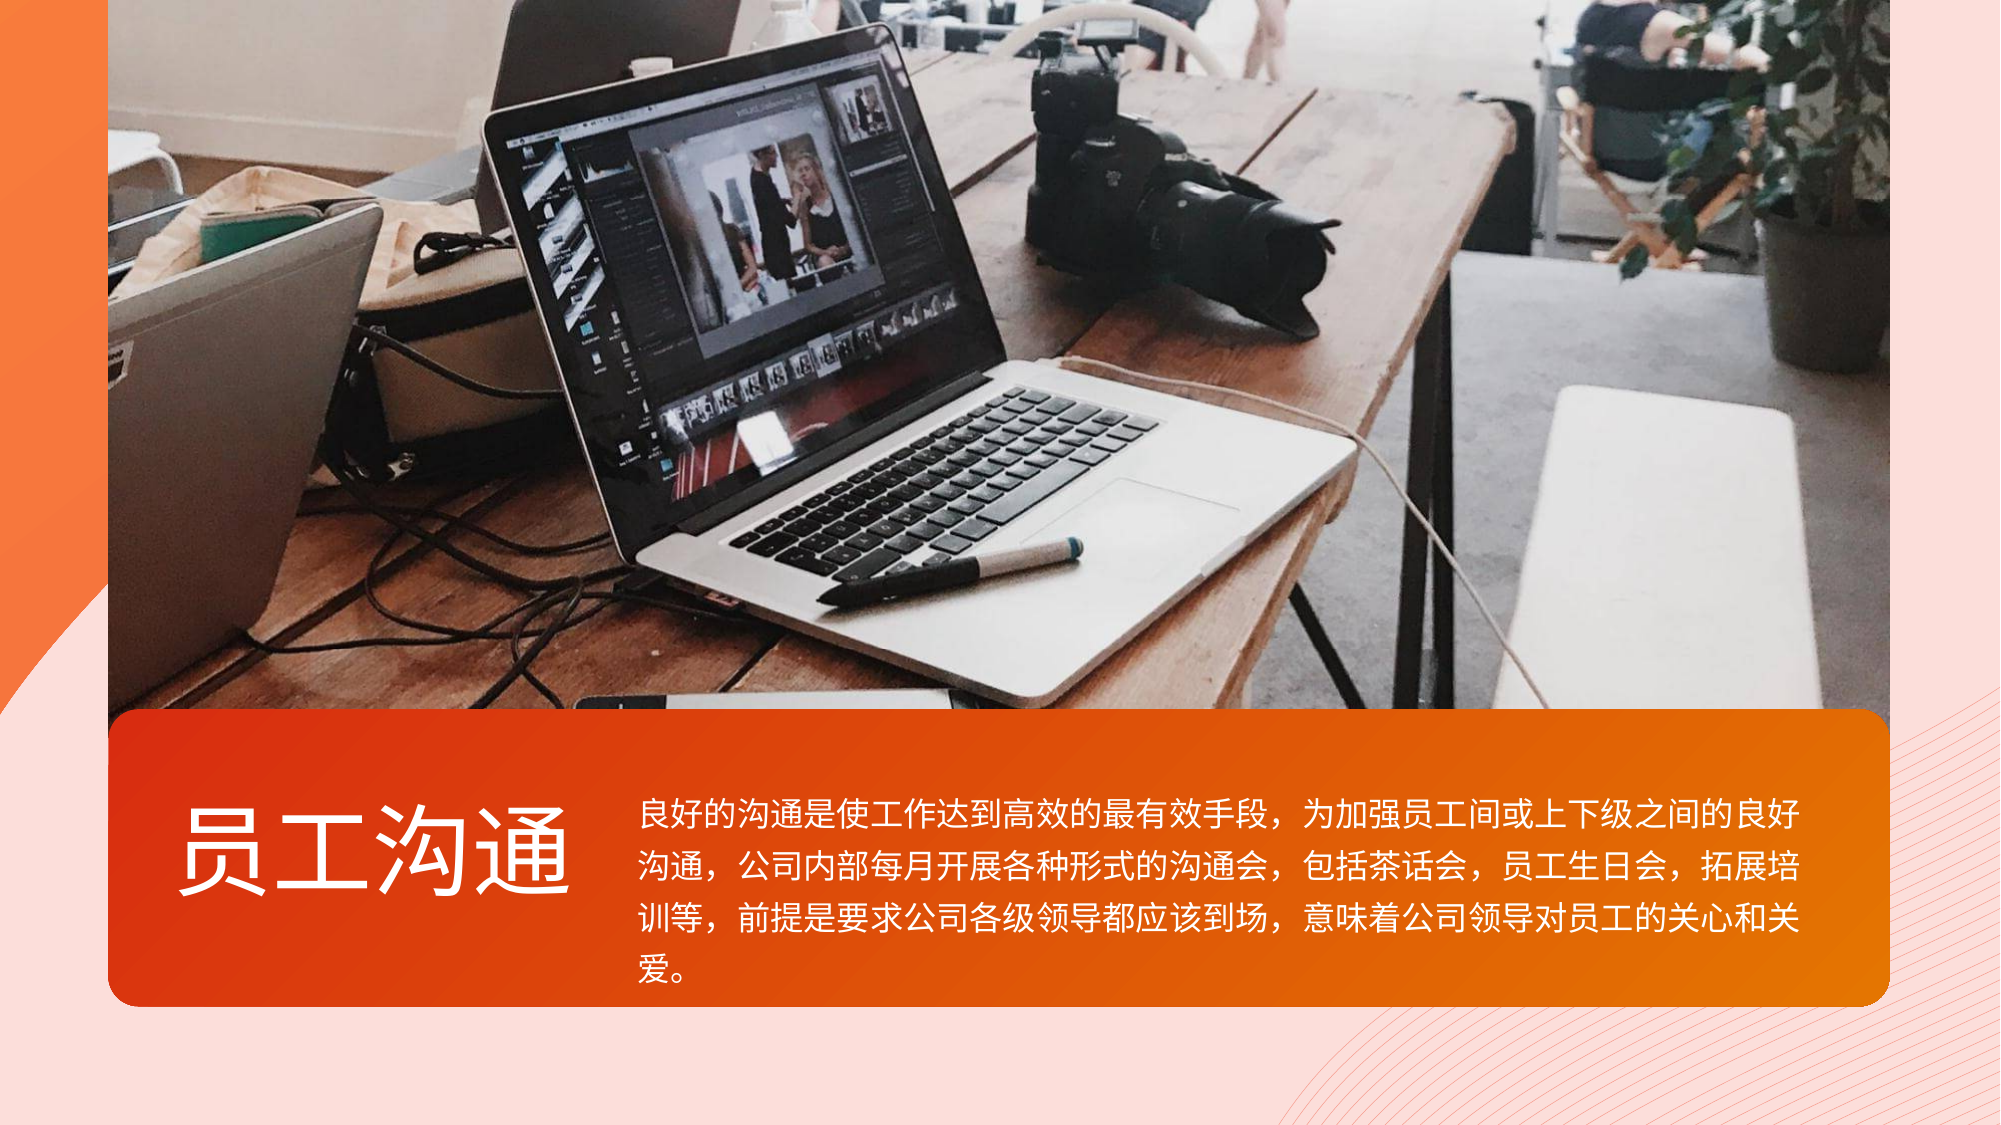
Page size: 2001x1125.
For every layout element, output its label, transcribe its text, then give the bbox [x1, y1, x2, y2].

text_box [107, 733, 1891, 1008]
picture [108, 0, 1890, 738]
text_box 良好的沟通是使工作达到高效的最有效手段，为加强员工间或上下级之间的良好沟通，公司内部每月开展各种形式的沟通会，包括茶话会，员工生日会，拓展培训等，前提是要求公司各级领导都应该到场，意味着公司领导对员工的关心和关爱。 [622, 773, 1843, 996]
text_box 员工沟通 [157, 745, 655, 917]
